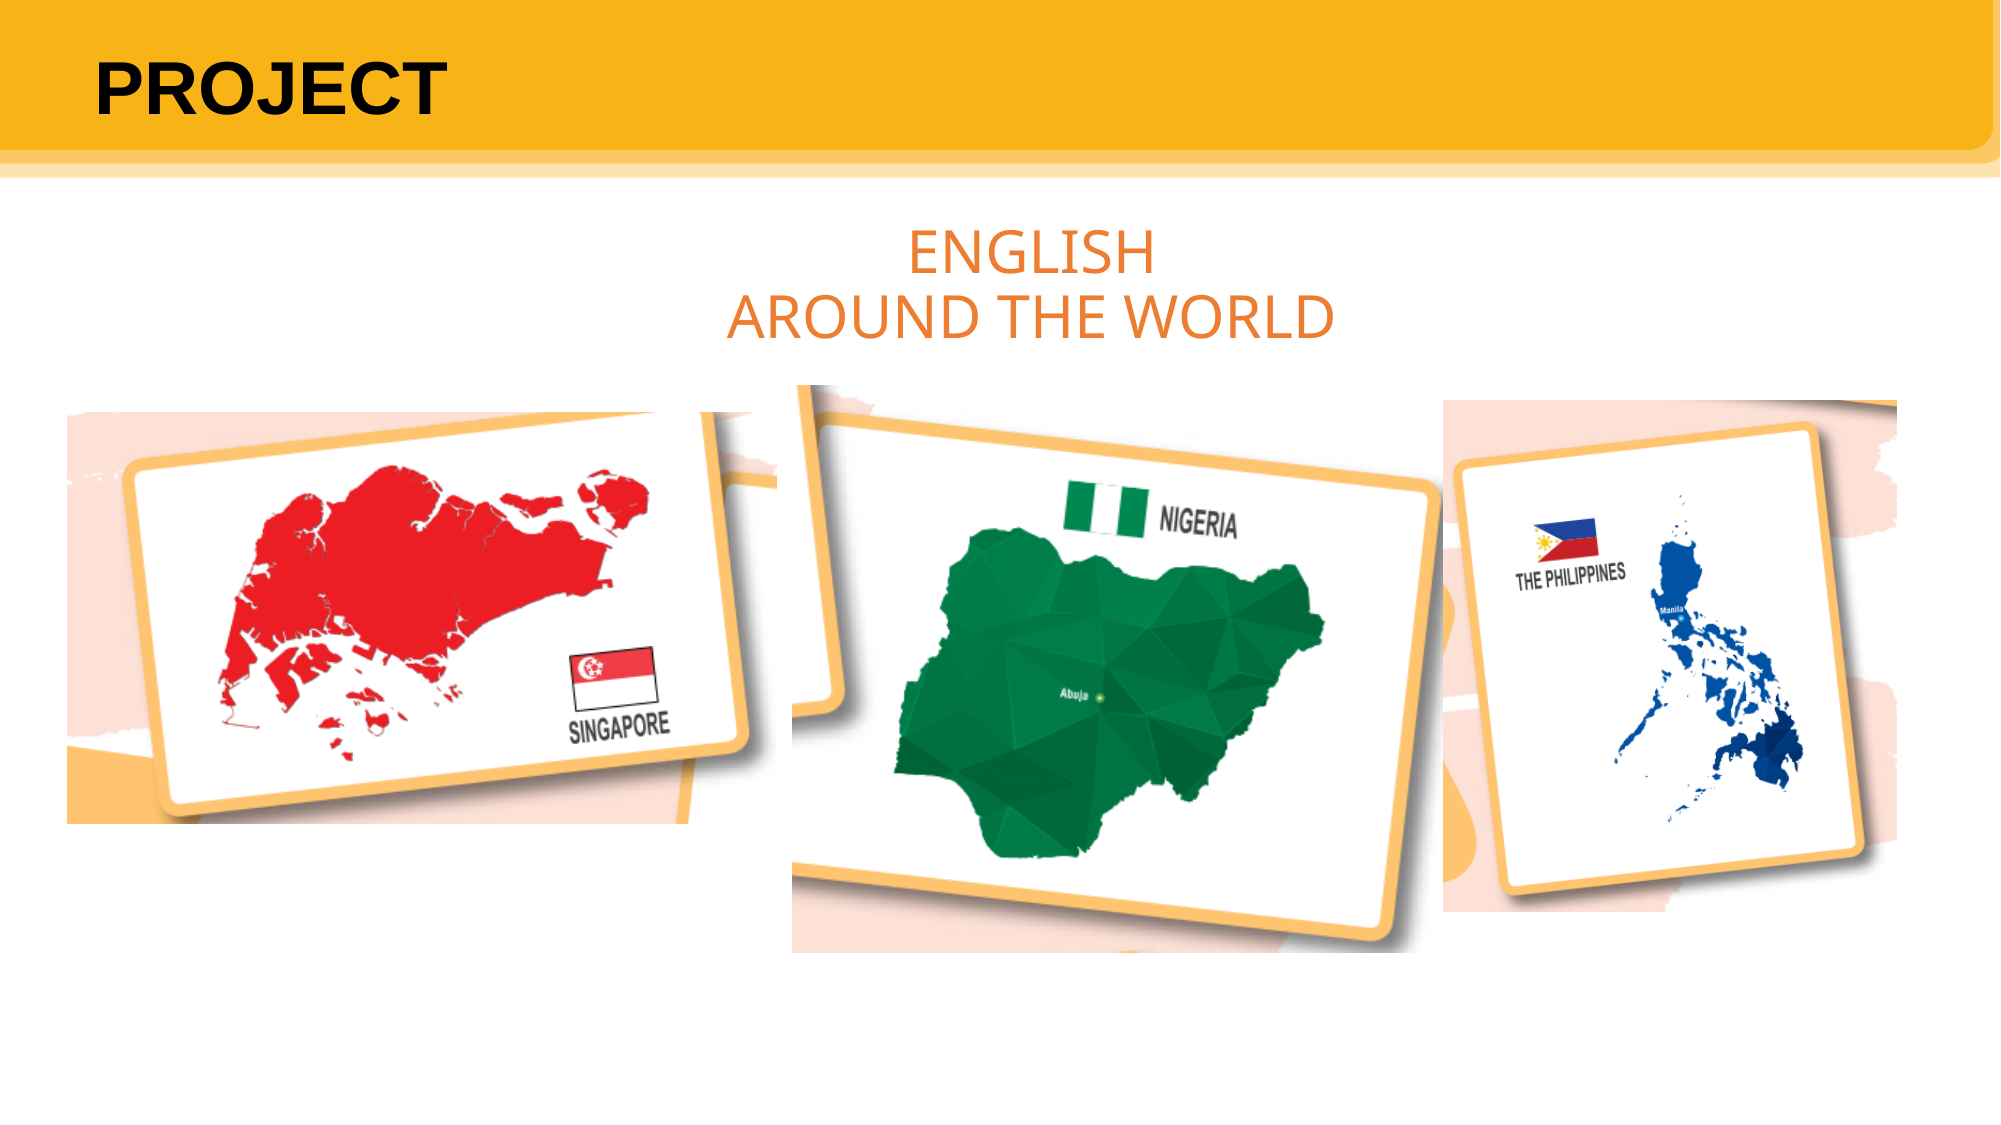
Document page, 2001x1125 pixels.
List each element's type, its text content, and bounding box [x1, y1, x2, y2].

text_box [0, 0, 2000, 178]
picture [792, 385, 1897, 953]
title ENGLISH AROUND THE WORLD [169, 213, 1895, 432]
picture [67, 412, 777, 824]
